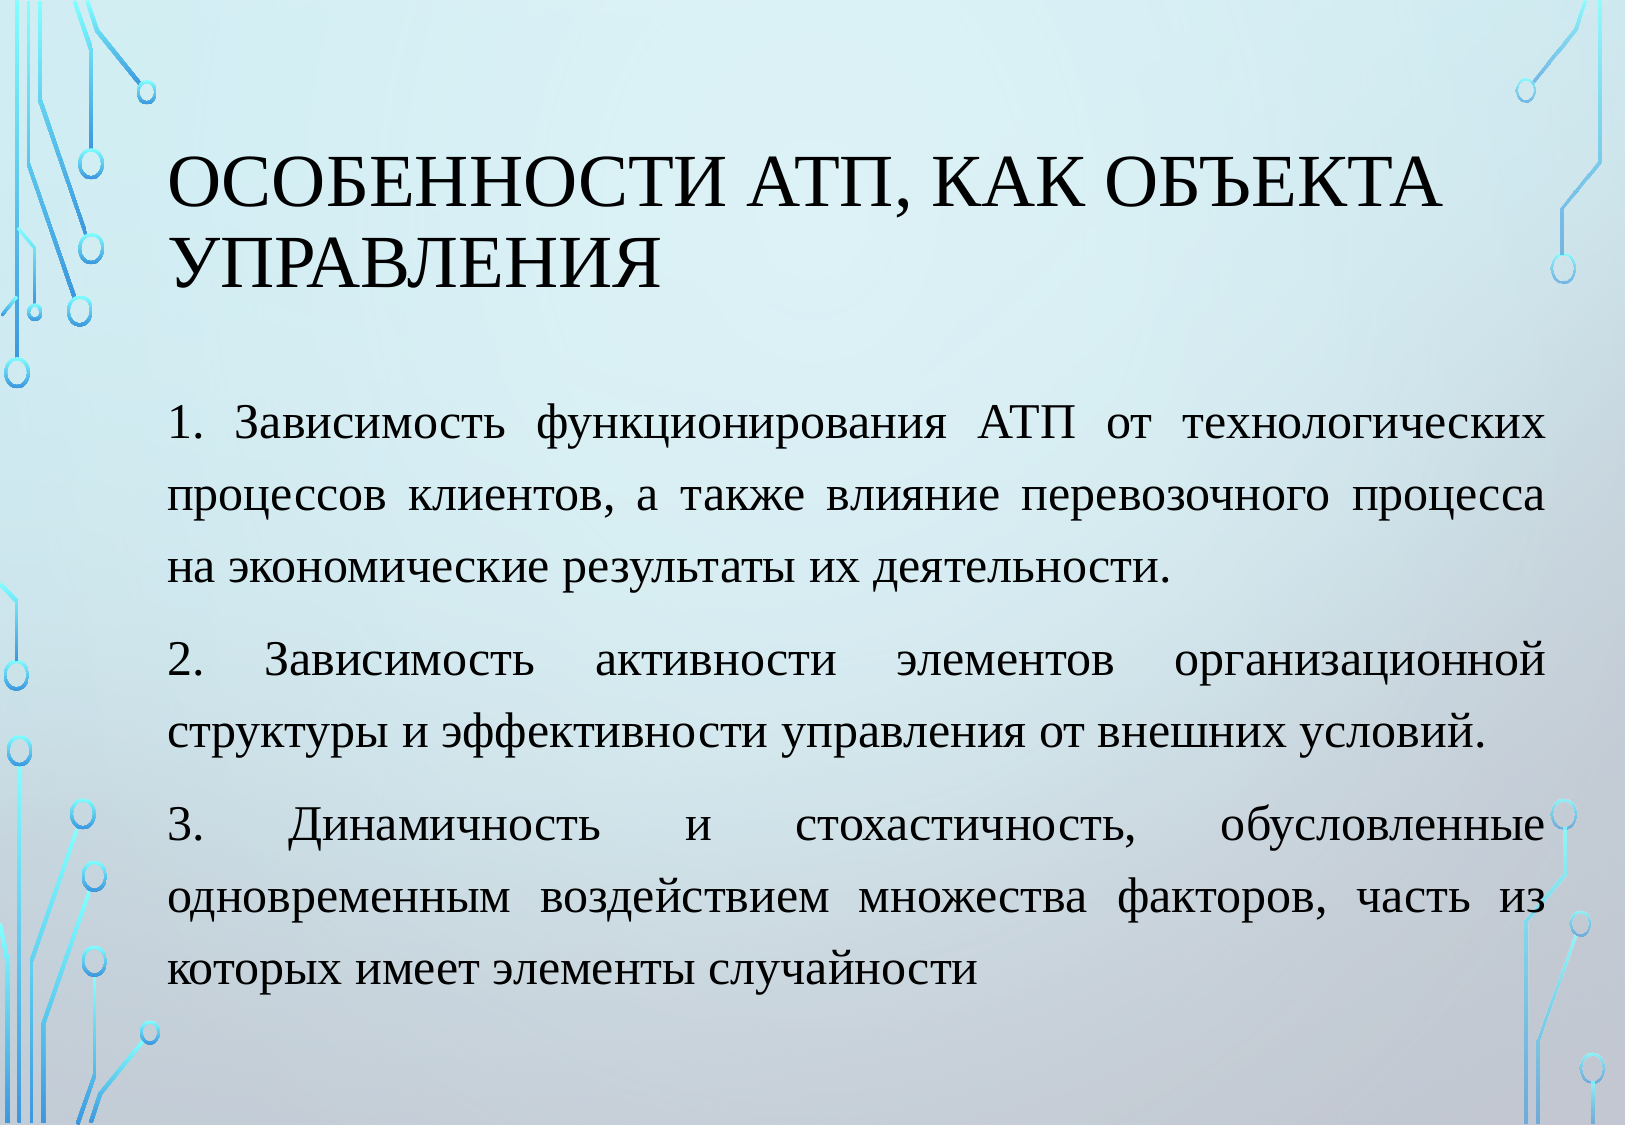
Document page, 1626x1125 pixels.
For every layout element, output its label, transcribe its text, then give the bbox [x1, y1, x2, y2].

title особенности АТП, как объекта управления [152, 101, 1581, 344]
list 1. Зависимость функционирования АТП от технологических процессов клиентов, а также влияние перевозочного процесса на экономические результаты их деятельности. 2. Зависимость активности элементов организационной структуры и эффективности управления от внешних условий. 3. Динамичность и стохастичность, обусловленные одновременным воздействием множества факторов, часть из которых имеет элементы случайности [152, 369, 1562, 1081]
